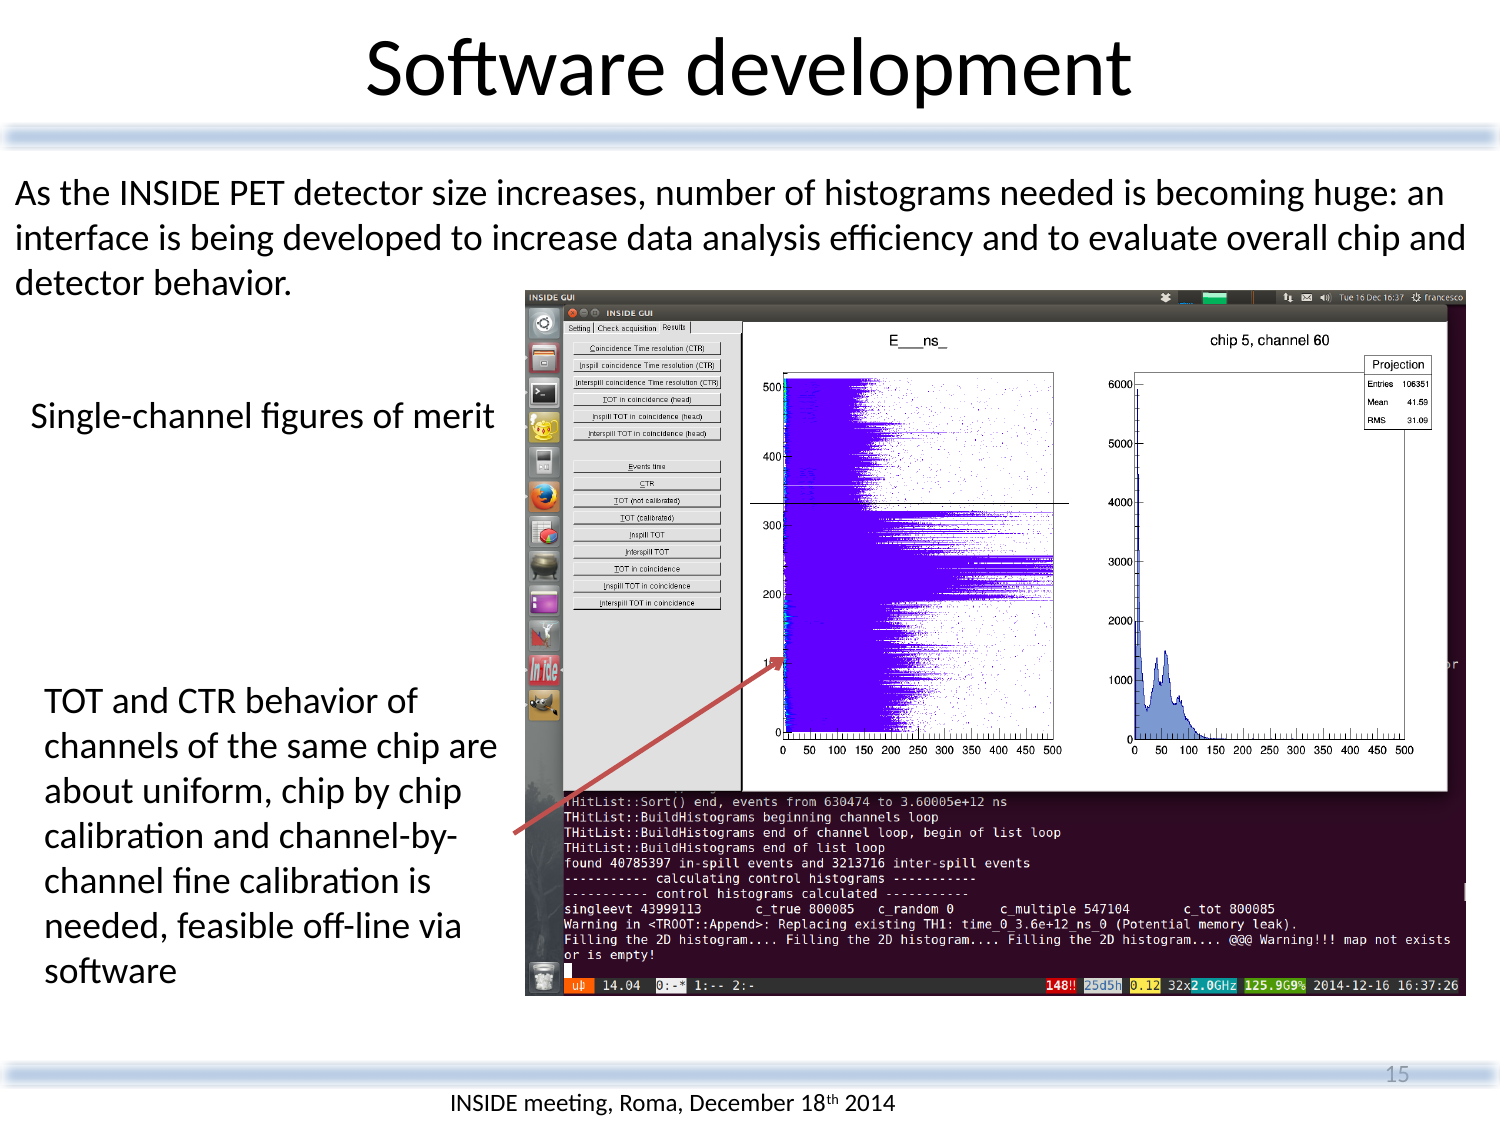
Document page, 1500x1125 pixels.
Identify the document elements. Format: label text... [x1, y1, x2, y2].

text_box Single-channel figures of merit [15, 383, 511, 444]
text_box As the INSIDE PET detector size increases, number of histograms needed is becoming huge: an interface is being developed to increase data analysis efficiency and to evaluate overall chip and detector behavior. [0, 160, 1500, 311]
picture [525, 290, 1467, 997]
text_box TOT and CTR behavior of channels of the same chip are about uniform, chip by chip calibration and channel-by-channel fine calibration is needed, feasible off-line via software [29, 668, 514, 999]
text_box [513, 656, 786, 836]
text_box Software development [74, 0, 1425, 125]
slide_number 15 [1074, 1042, 1425, 1103]
text_box INSIDE meeting, Roma, December 18th 2014 [0, 1079, 1500, 1125]
